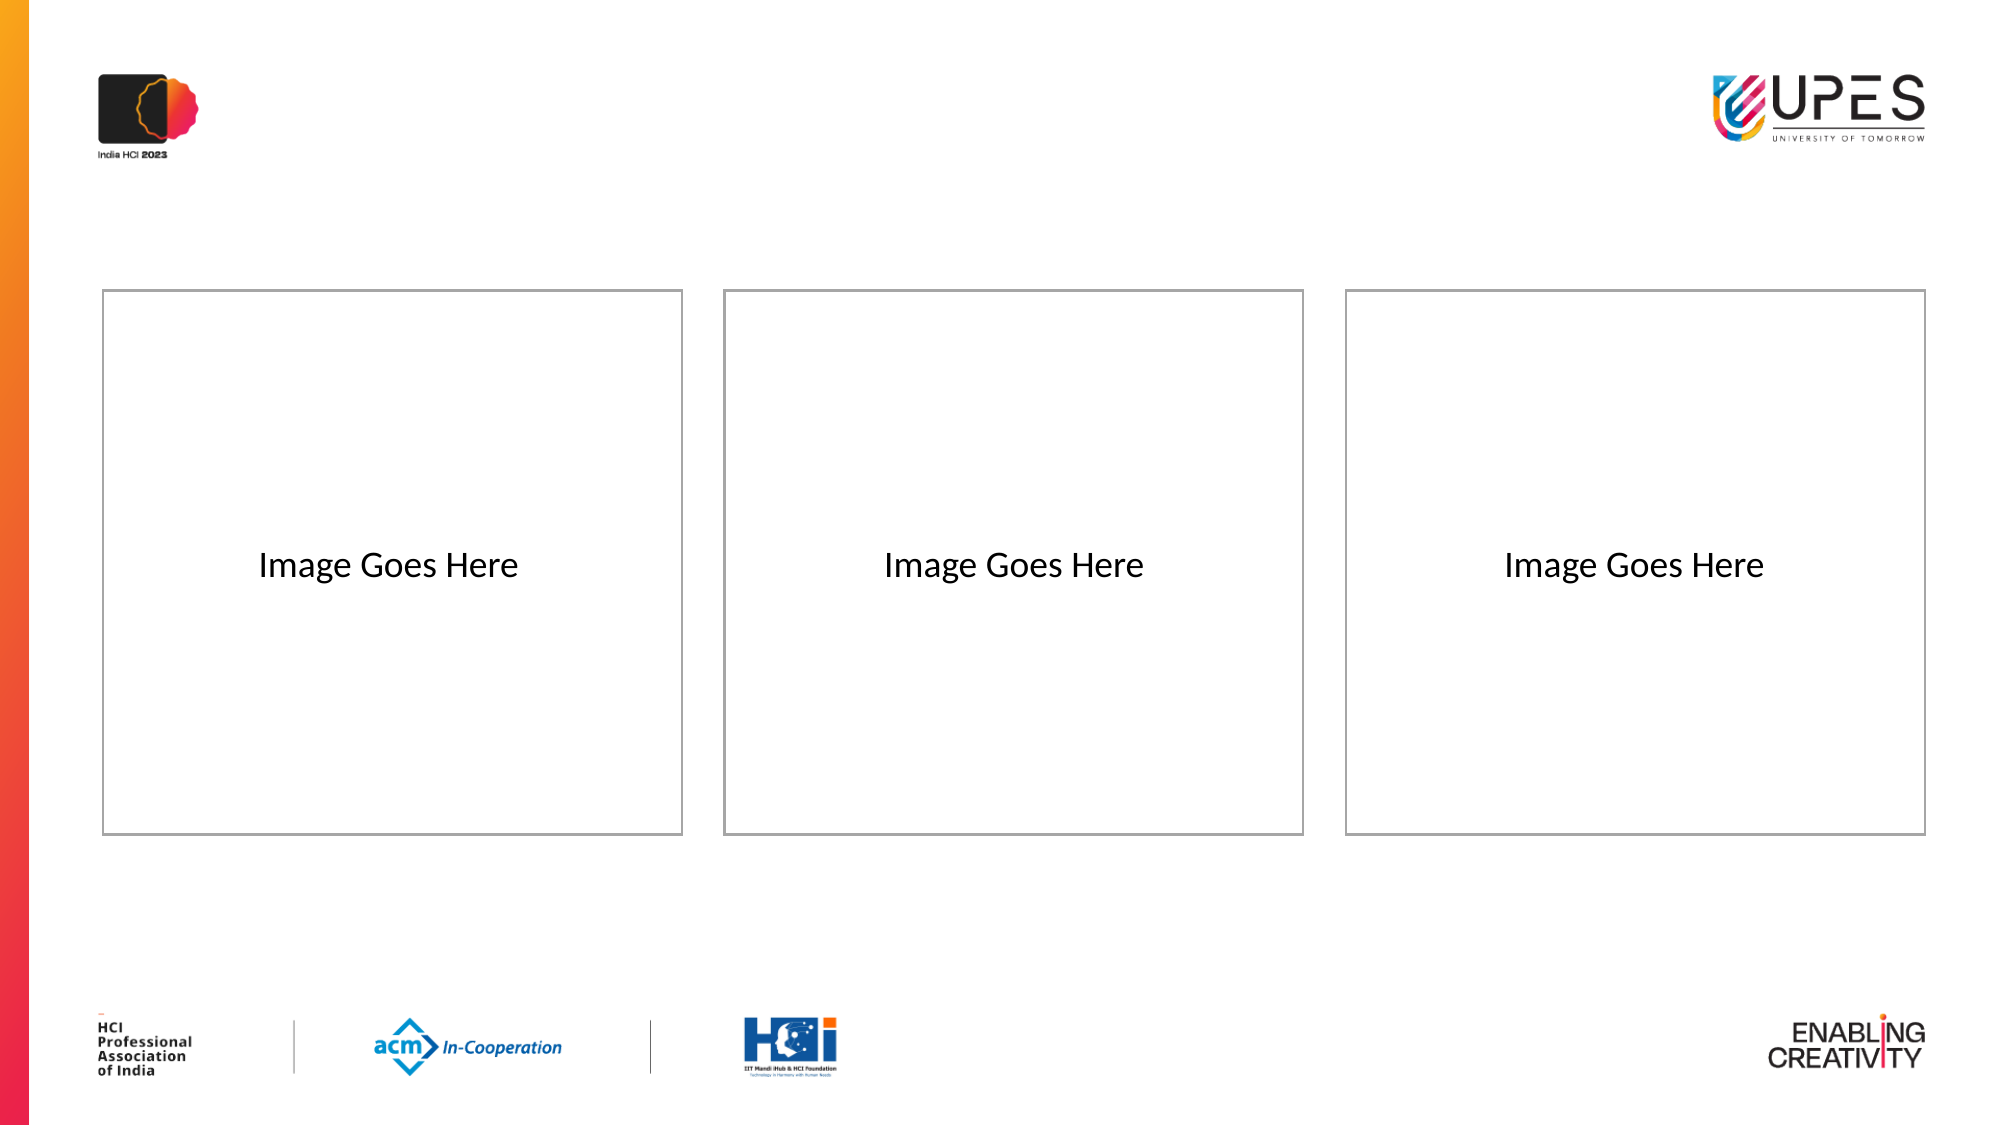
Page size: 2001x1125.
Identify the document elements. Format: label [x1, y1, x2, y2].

text_box [724, 290, 1304, 835]
text_box [1345, 290, 1925, 835]
text_box [102, 290, 682, 835]
picture [0, 0, 1925, 1125]
